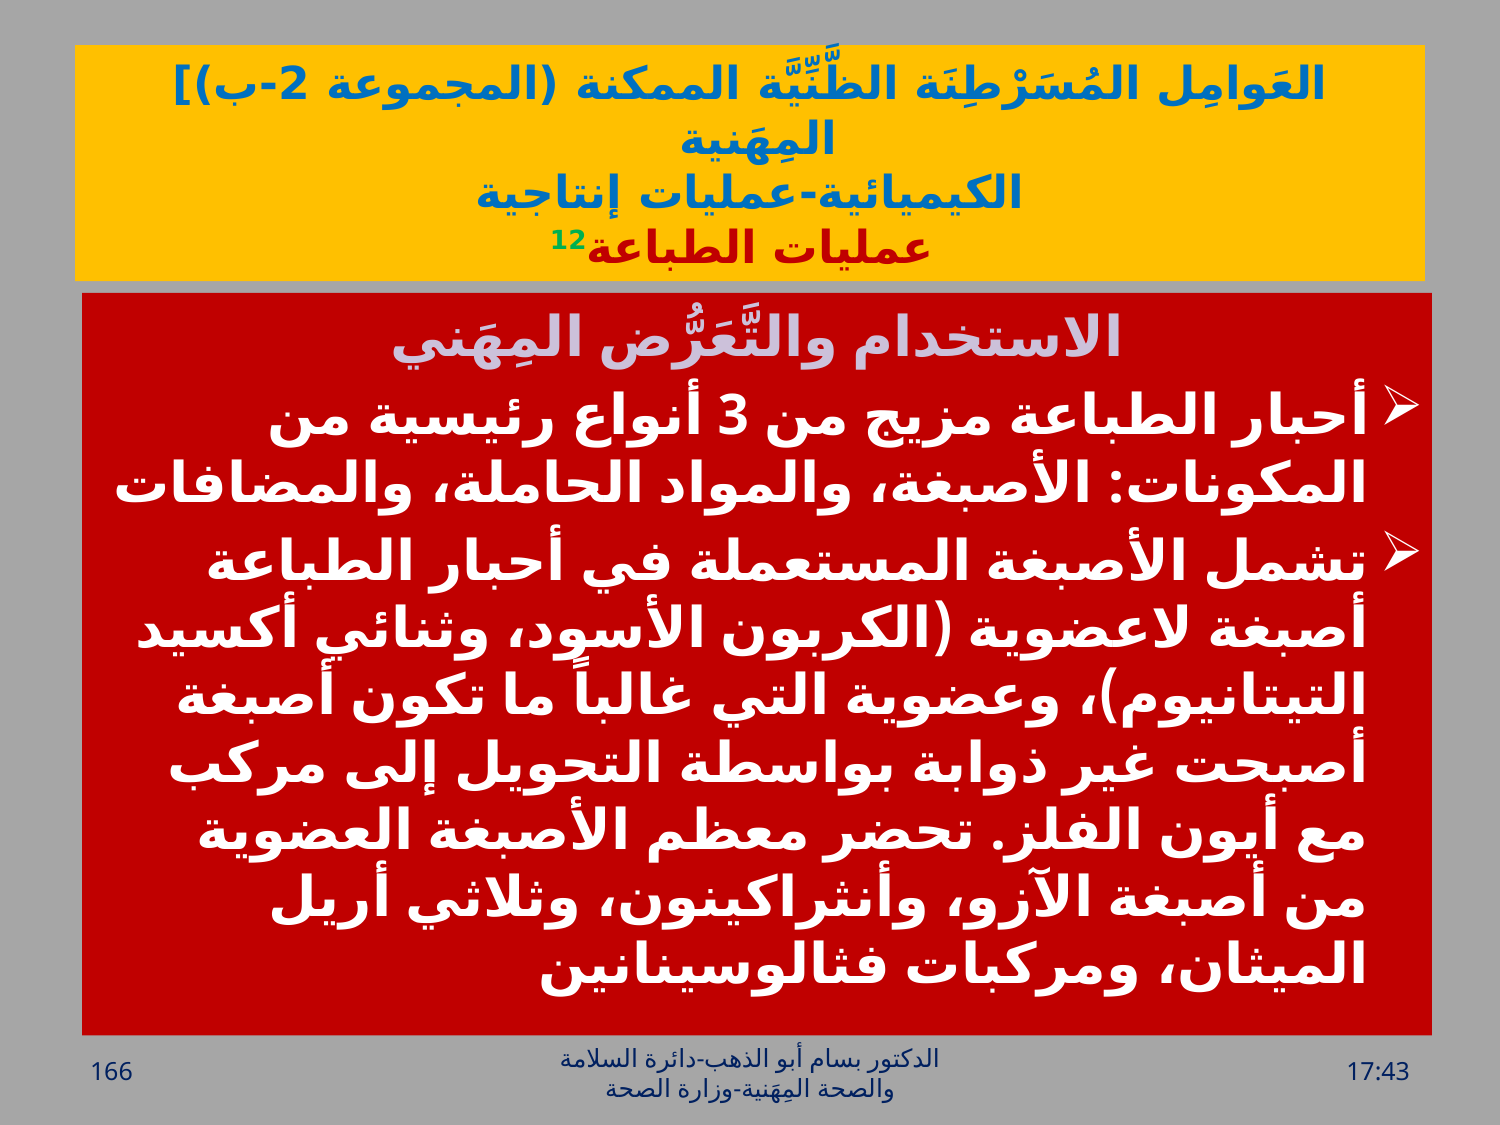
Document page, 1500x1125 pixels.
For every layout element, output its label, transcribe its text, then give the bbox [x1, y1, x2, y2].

slide_number الخميس، 28 تموز، 2016 [1074, 1042, 1425, 1103]
footer الدكتور بسام أبو الذهب-دائرة السلامة والصحة المِهَنية-وزارة الصحة [512, 1042, 988, 1103]
title العَوامِل المُسَرْطِنَة الظَّنِّيَّة الممكنة (المجموعة 2-ب)] المِهَنية الكيميائية-عمليات إنتاجية عمليات الطباعة12 [75, 45, 1425, 282]
slide_number 166 [75, 1042, 425, 1103]
list الاستخدام والتَّعَرُّض المِهَني أحبار الطباعة مزيج من 3 أنواع رئيسية من المكونات: الأصبغة، والمواد الحاملة، والمضافات تشمل الأصبغة المستعملة في أحبار الطباعة أصبغة لاعضوية (الكربون الأسود، وثنائي أكسيد التيتانيوم)، وعضوية التي غالباً ما تكون أصبغة أصبحت غير ذوابة بواسطة التحويل إلى مركب مع أيون الفلز. تحضر معظم الأصبغة العضوية من أصبغة الآزو، وأنثراكينون، وثلاثي أريل الميثان، ومركبات فثالوسينانين [82, 292, 1432, 1036]
